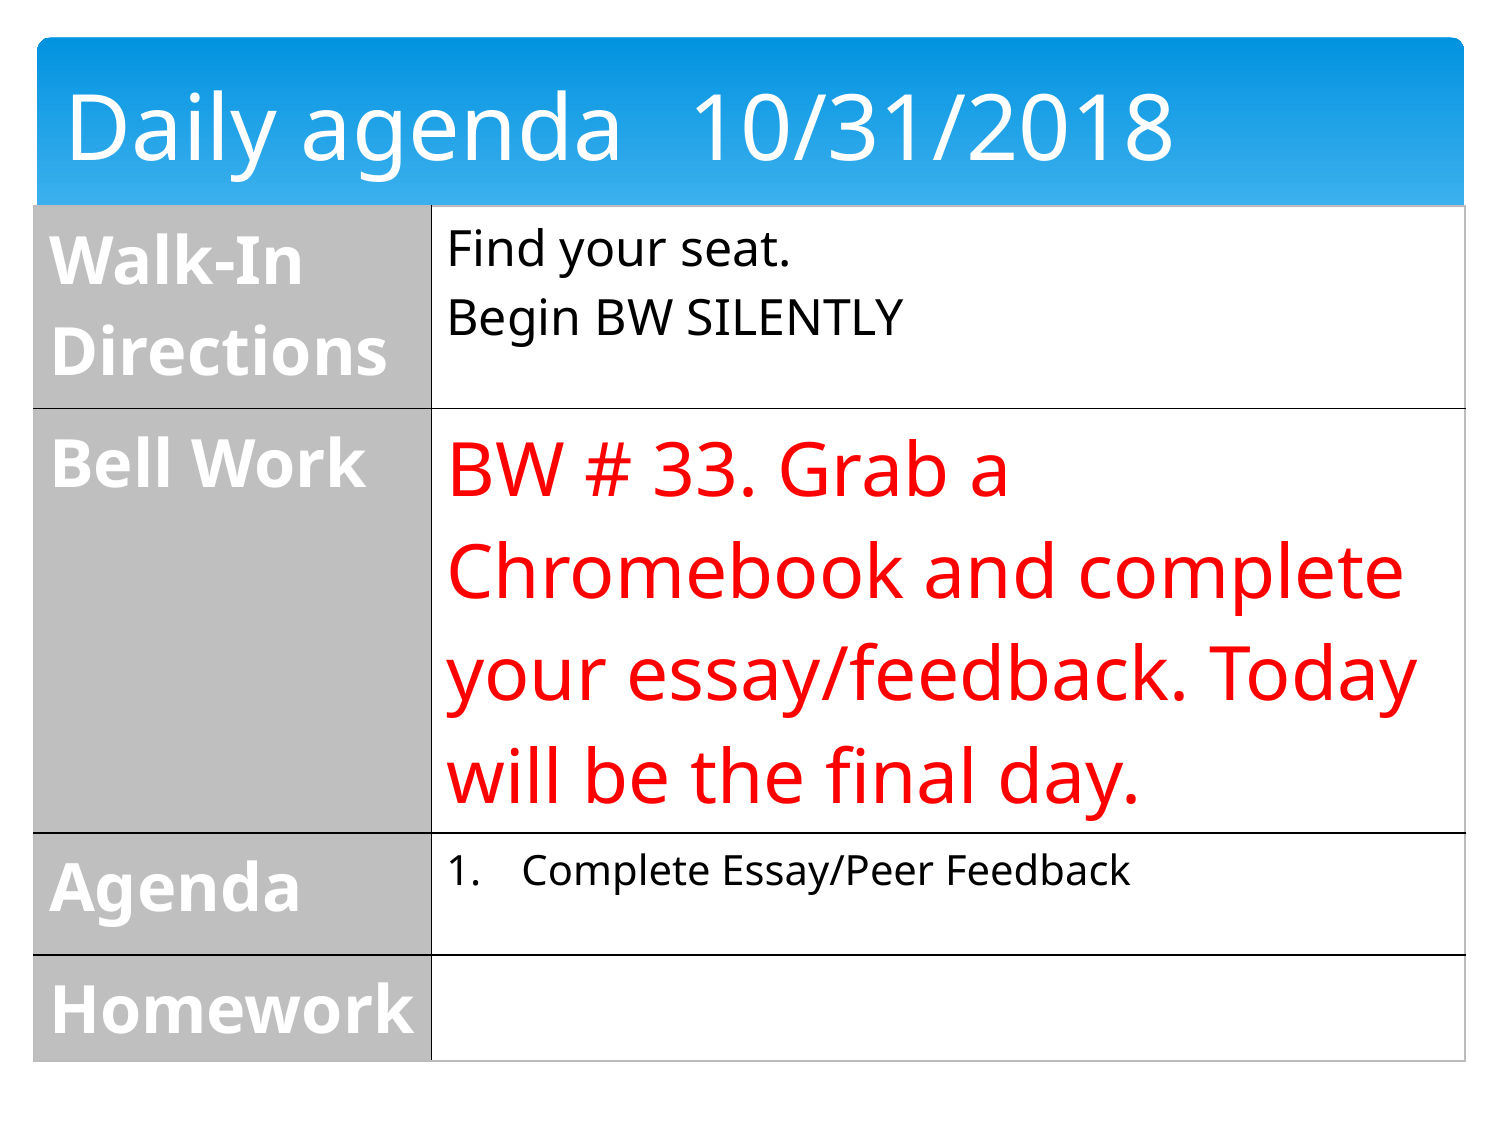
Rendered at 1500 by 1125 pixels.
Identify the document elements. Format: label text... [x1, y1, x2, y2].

table_cell [432, 956, 1464, 1060]
table_header Walk-In Directions [35, 207, 431, 408]
table_cell Bell Work [35, 409, 431, 832]
table_cell BW # 33. Grab a Chromebook and complete your essay/feedback. Today will be the final day. [432, 409, 1464, 832]
table_header Find your seat. Begin BW SILENTLY [432, 207, 1464, 408]
table_cell Complete Essay/Peer Feedback [432, 834, 1464, 954]
table_cell Agenda [35, 834, 431, 954]
text_box Daily agenda 10/31/2018 [49, 49, 1450, 200]
table_cell Homework [35, 956, 431, 1060]
